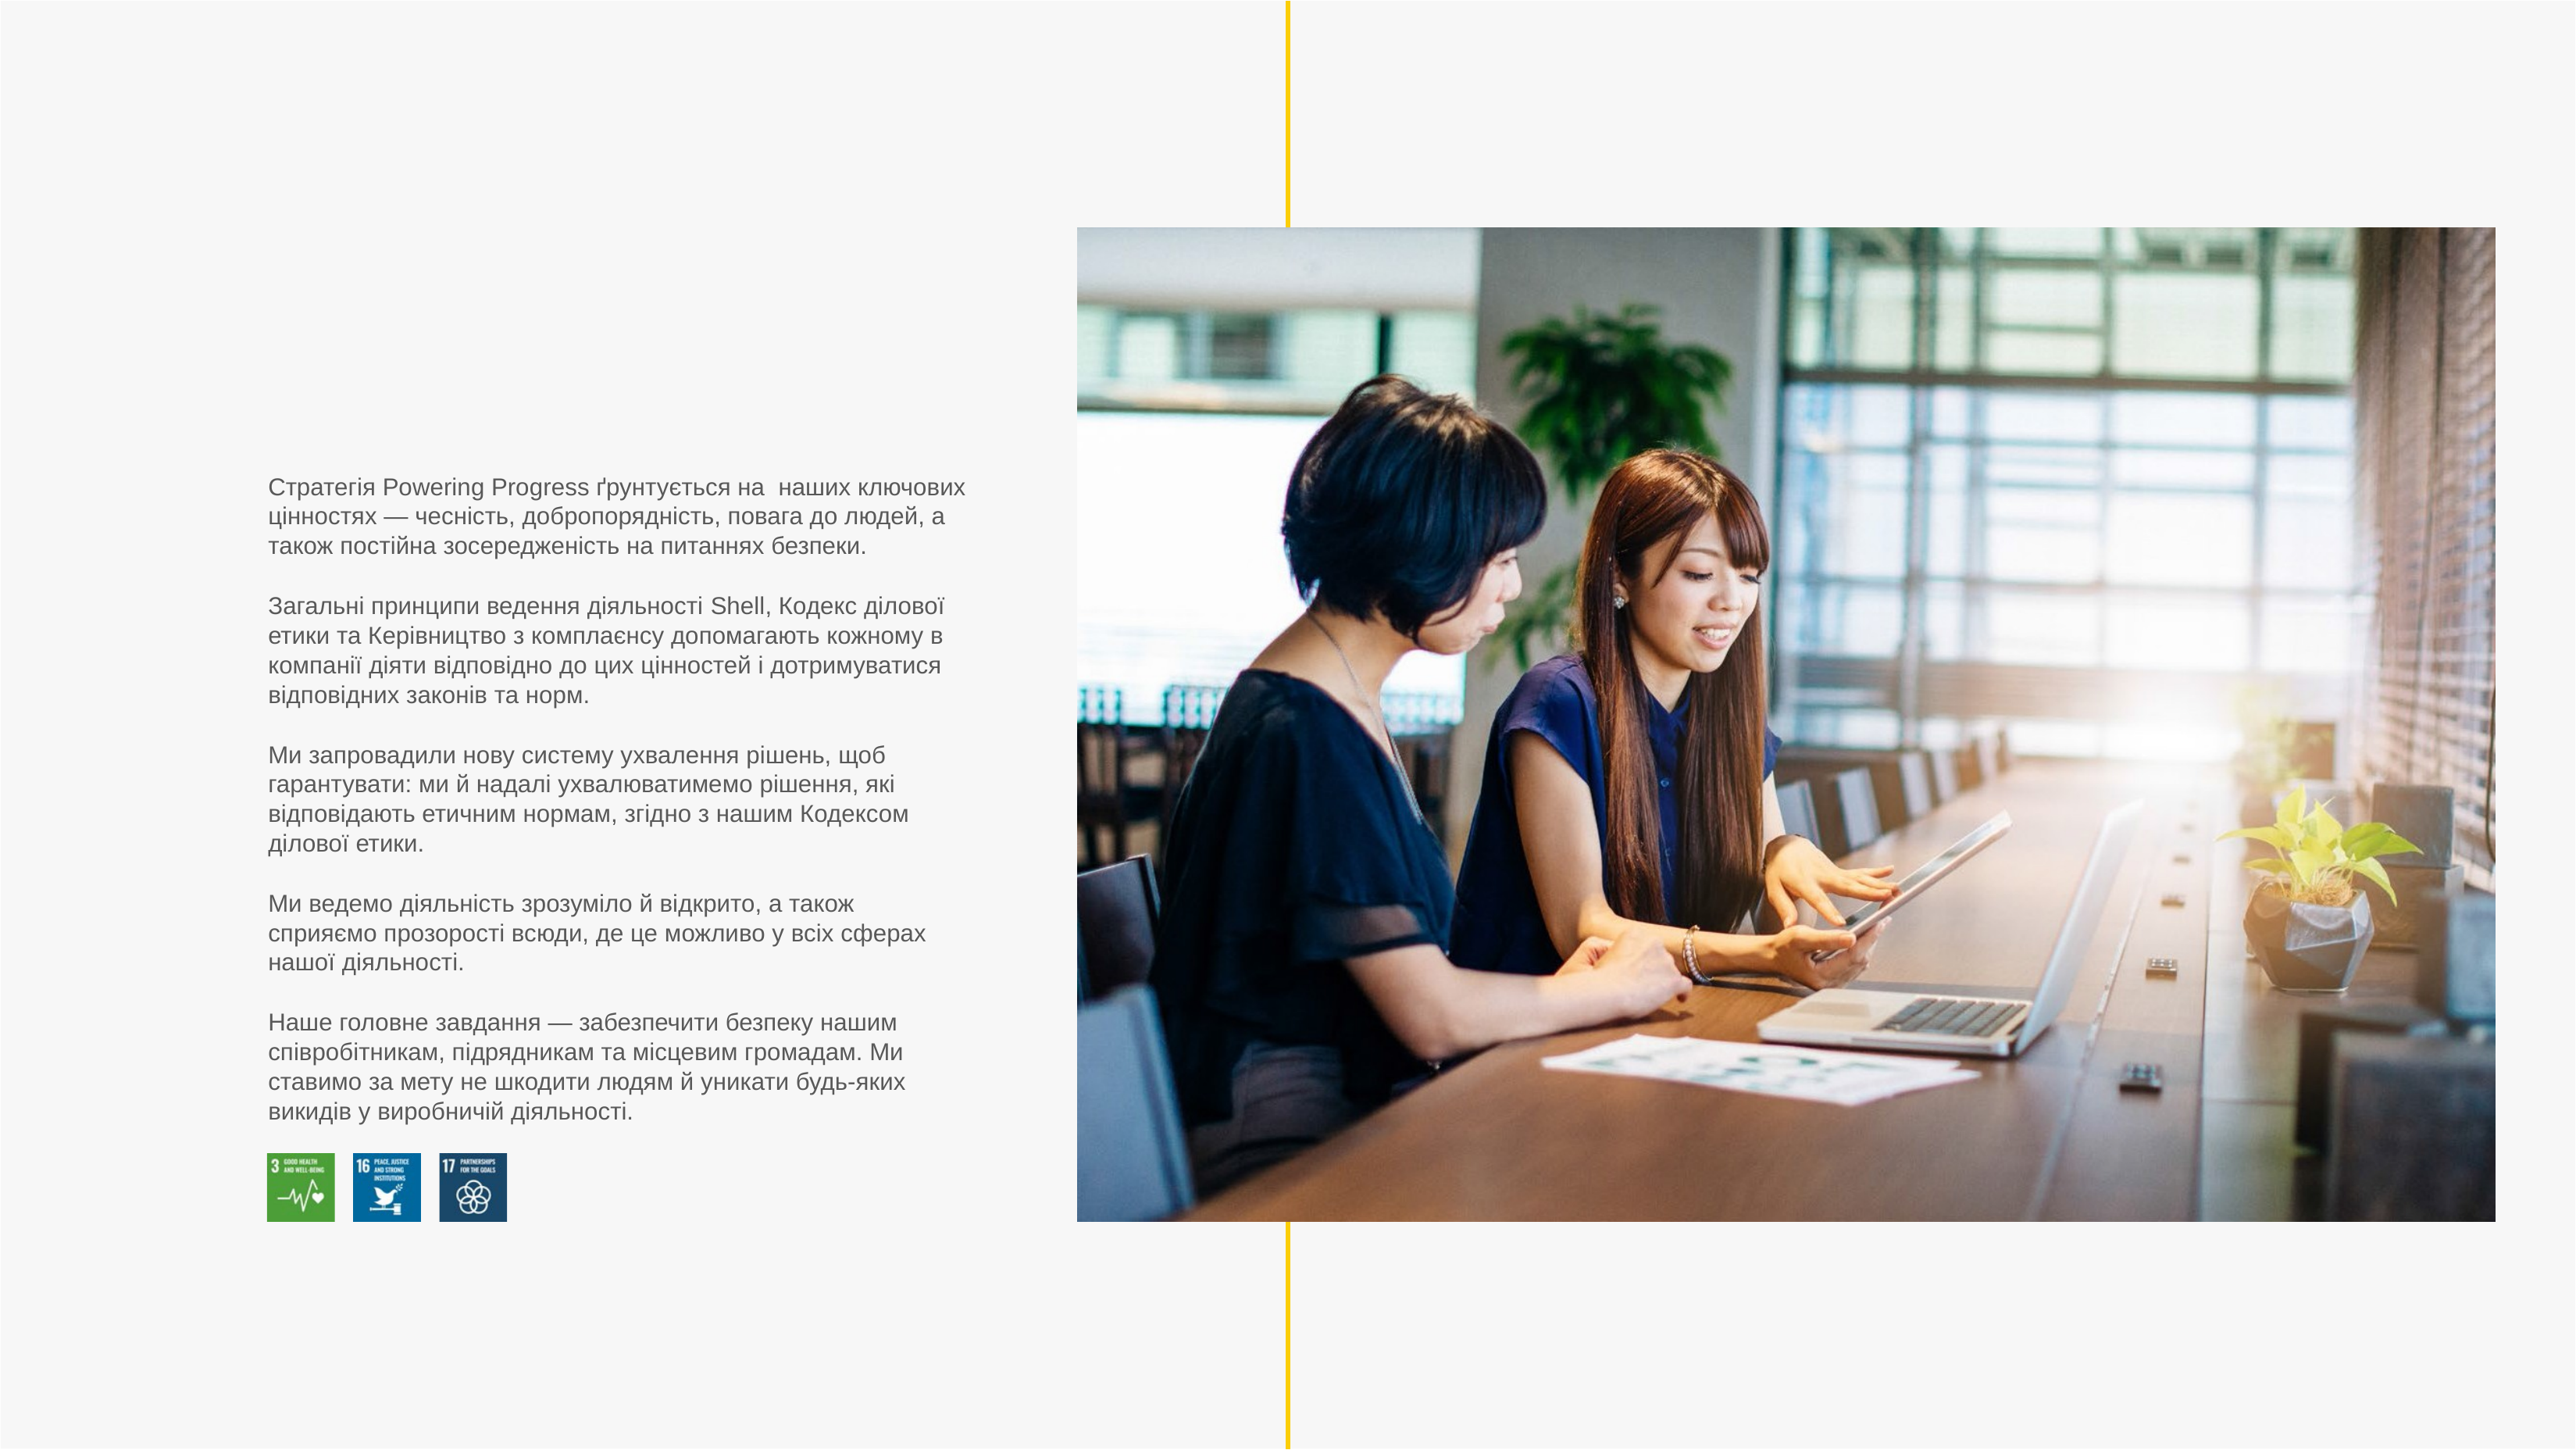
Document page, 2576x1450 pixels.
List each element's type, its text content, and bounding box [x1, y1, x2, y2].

text_box Стратегія Powering Progress ґрунтується на наших ключових цінностях — чесність, добропорядність, повага до людей, а також постійна зосередженість на питаннях безпеки. Загальні принципи ведення діяльності Shell, Кодекс ділової етики та Керівництво з комплаєнсу допомагають кожному в компанії діяти відповідно до цих цінностей і дотримуватися відповідних законів та норм. Ми запровадили нову систему ухвалення рішень, щоб гарантувати: ми й надалі ухвалюватимемо рішення, які відповідають етичним нормам, згідно з нашим Кодексом ділової етики. Ми ведемо діяльність зрозуміло й відкрито, а також сприяємо прозорості всюди, де це можливо у всіх сферах нашої діяльності. Наше головне завдання — забезпечити безпеку нашим співробітникам, підрядникам та місцевим громадам. Ми ставимо за мету не шкодити людям й уникати будь-яких викидів у виробничій діяльності. [266, 470, 997, 1027]
text_box [1077, 227, 2496, 1222]
text_box [439, 1153, 508, 1222]
text_box [266, 1153, 335, 1222]
text_box [353, 1153, 421, 1222]
